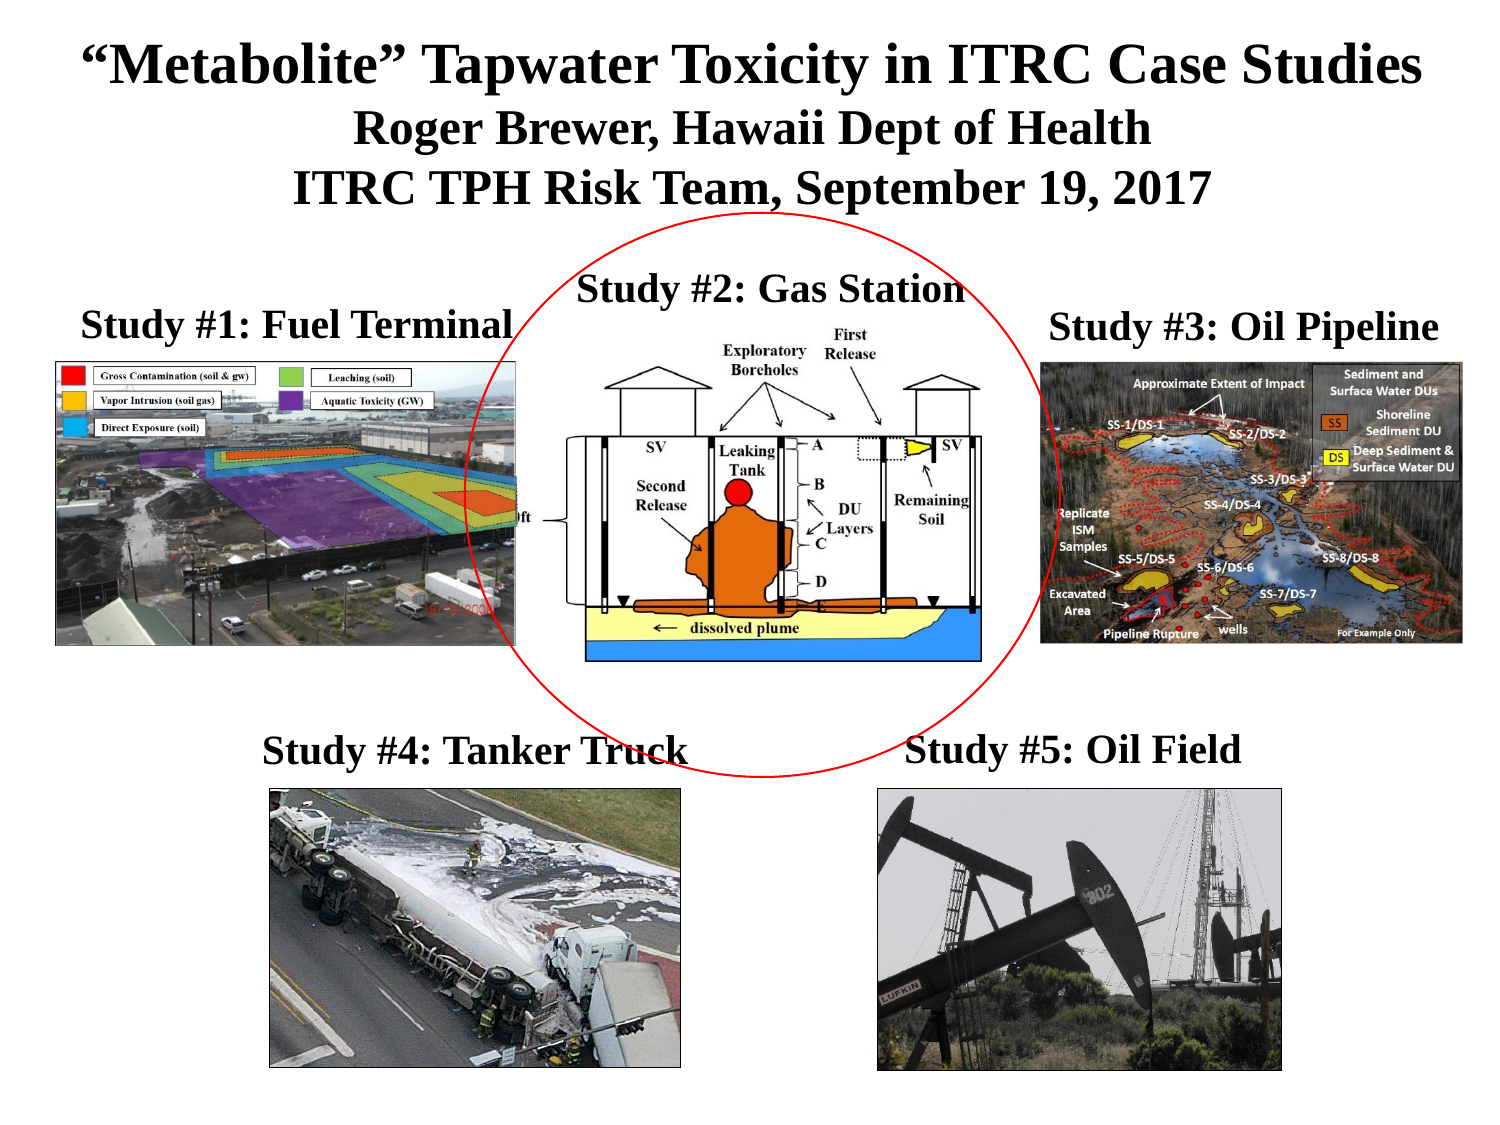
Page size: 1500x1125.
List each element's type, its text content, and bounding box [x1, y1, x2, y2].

picture [55, 319, 982, 662]
text_box Study #2: Gas Station [920, 253, 981, 301]
text_box [521, 211, 1033, 779]
picture [269, 788, 681, 1068]
picture [877, 788, 1282, 1071]
text_box Study #5: Oil Field [889, 714, 1268, 779]
text_box Study #2: Gas Station [561, 253, 605, 284]
text_box Study #4: Tanker Truck [247, 715, 704, 780]
text_box Study #3: Oil Pipeline [1033, 291, 1455, 357]
text_box “Metabolite” Tapwater Toxicity in ITRC Case Studies Roger Brewer, Hawaii Dept of Health ITRC TPH Risk Team, September 19, 2017 [65, 17, 1440, 223]
text_box Study #1: Fuel Terminal [65, 289, 529, 355]
picture [1033, 361, 1465, 650]
